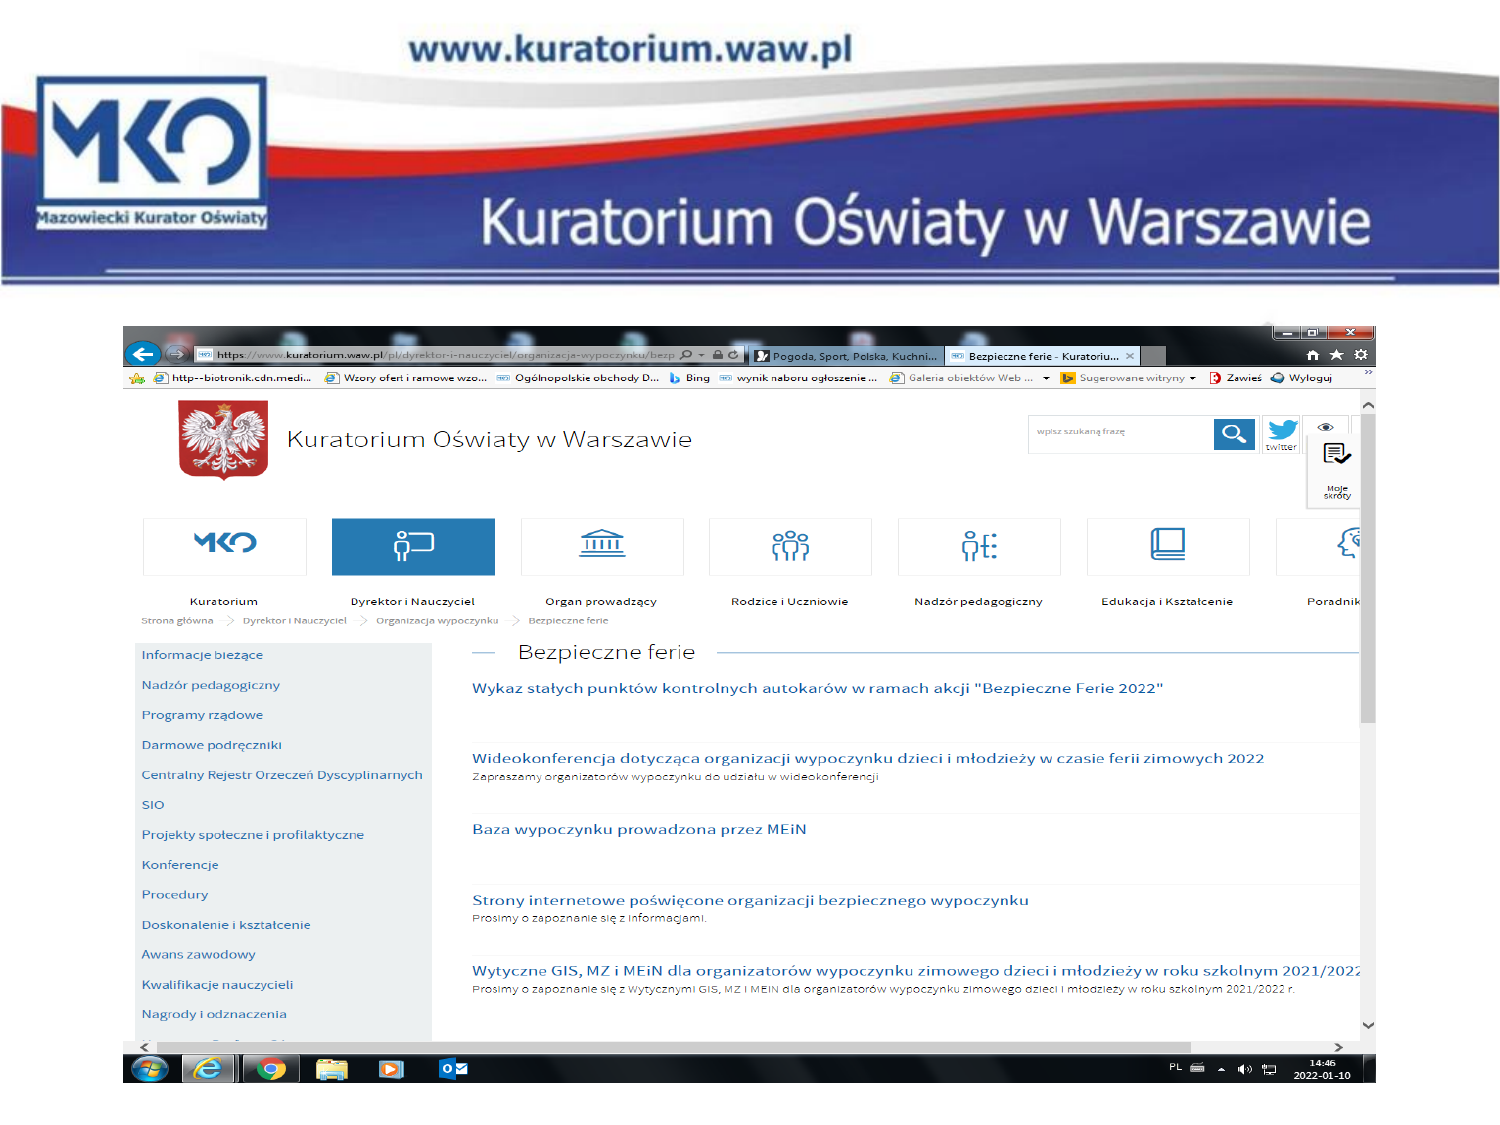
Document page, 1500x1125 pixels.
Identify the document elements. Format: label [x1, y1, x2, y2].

list [123, 326, 1377, 1083]
picture [0, 0, 1500, 1125]
